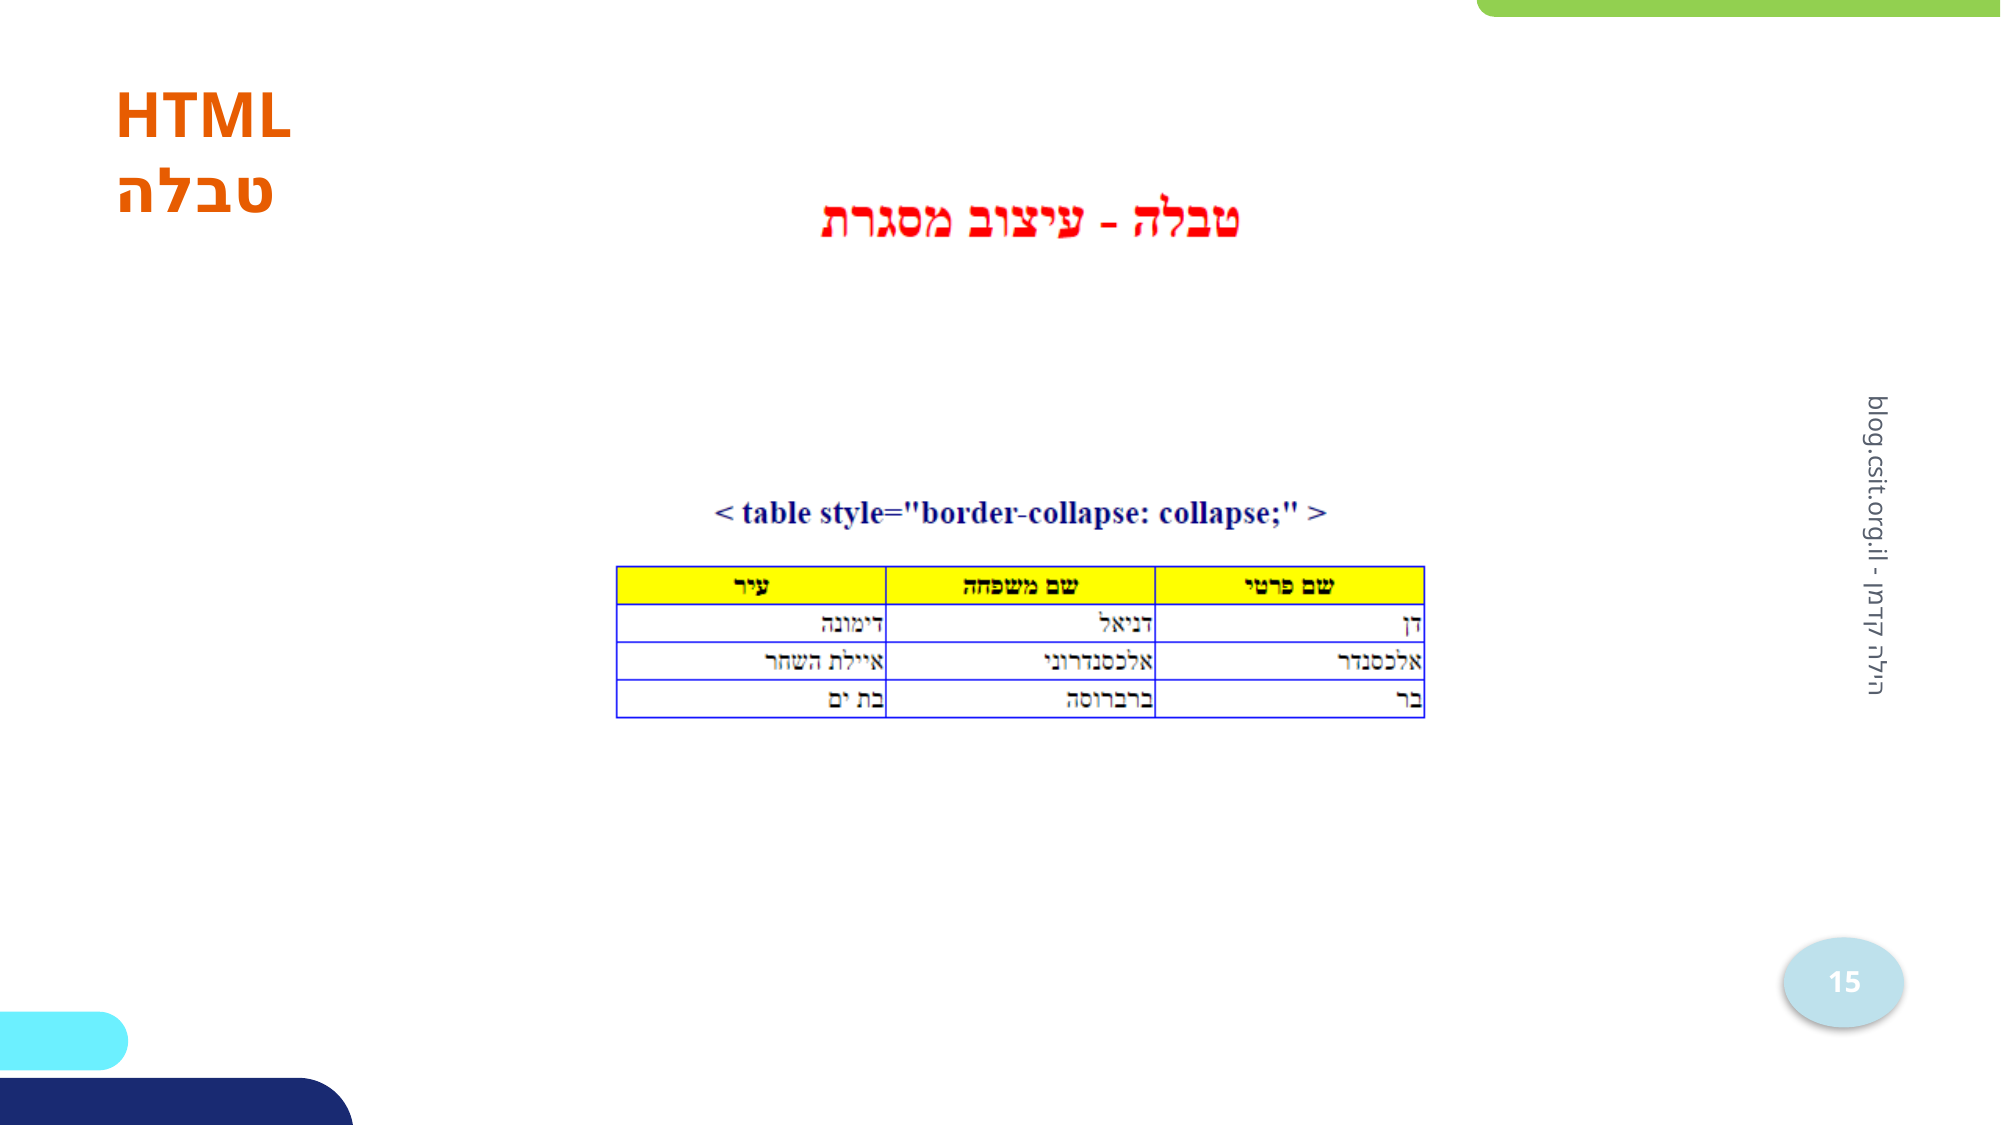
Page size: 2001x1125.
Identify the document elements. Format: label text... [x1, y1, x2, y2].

footer הילה קדמן - blog.csit.org.il [1838, 380, 1919, 906]
title HTML טבלה [99, 45, 1734, 233]
picture [798, 189, 1270, 257]
slide_number 15 [1777, 940, 1912, 1027]
picture [574, 467, 1452, 736]
